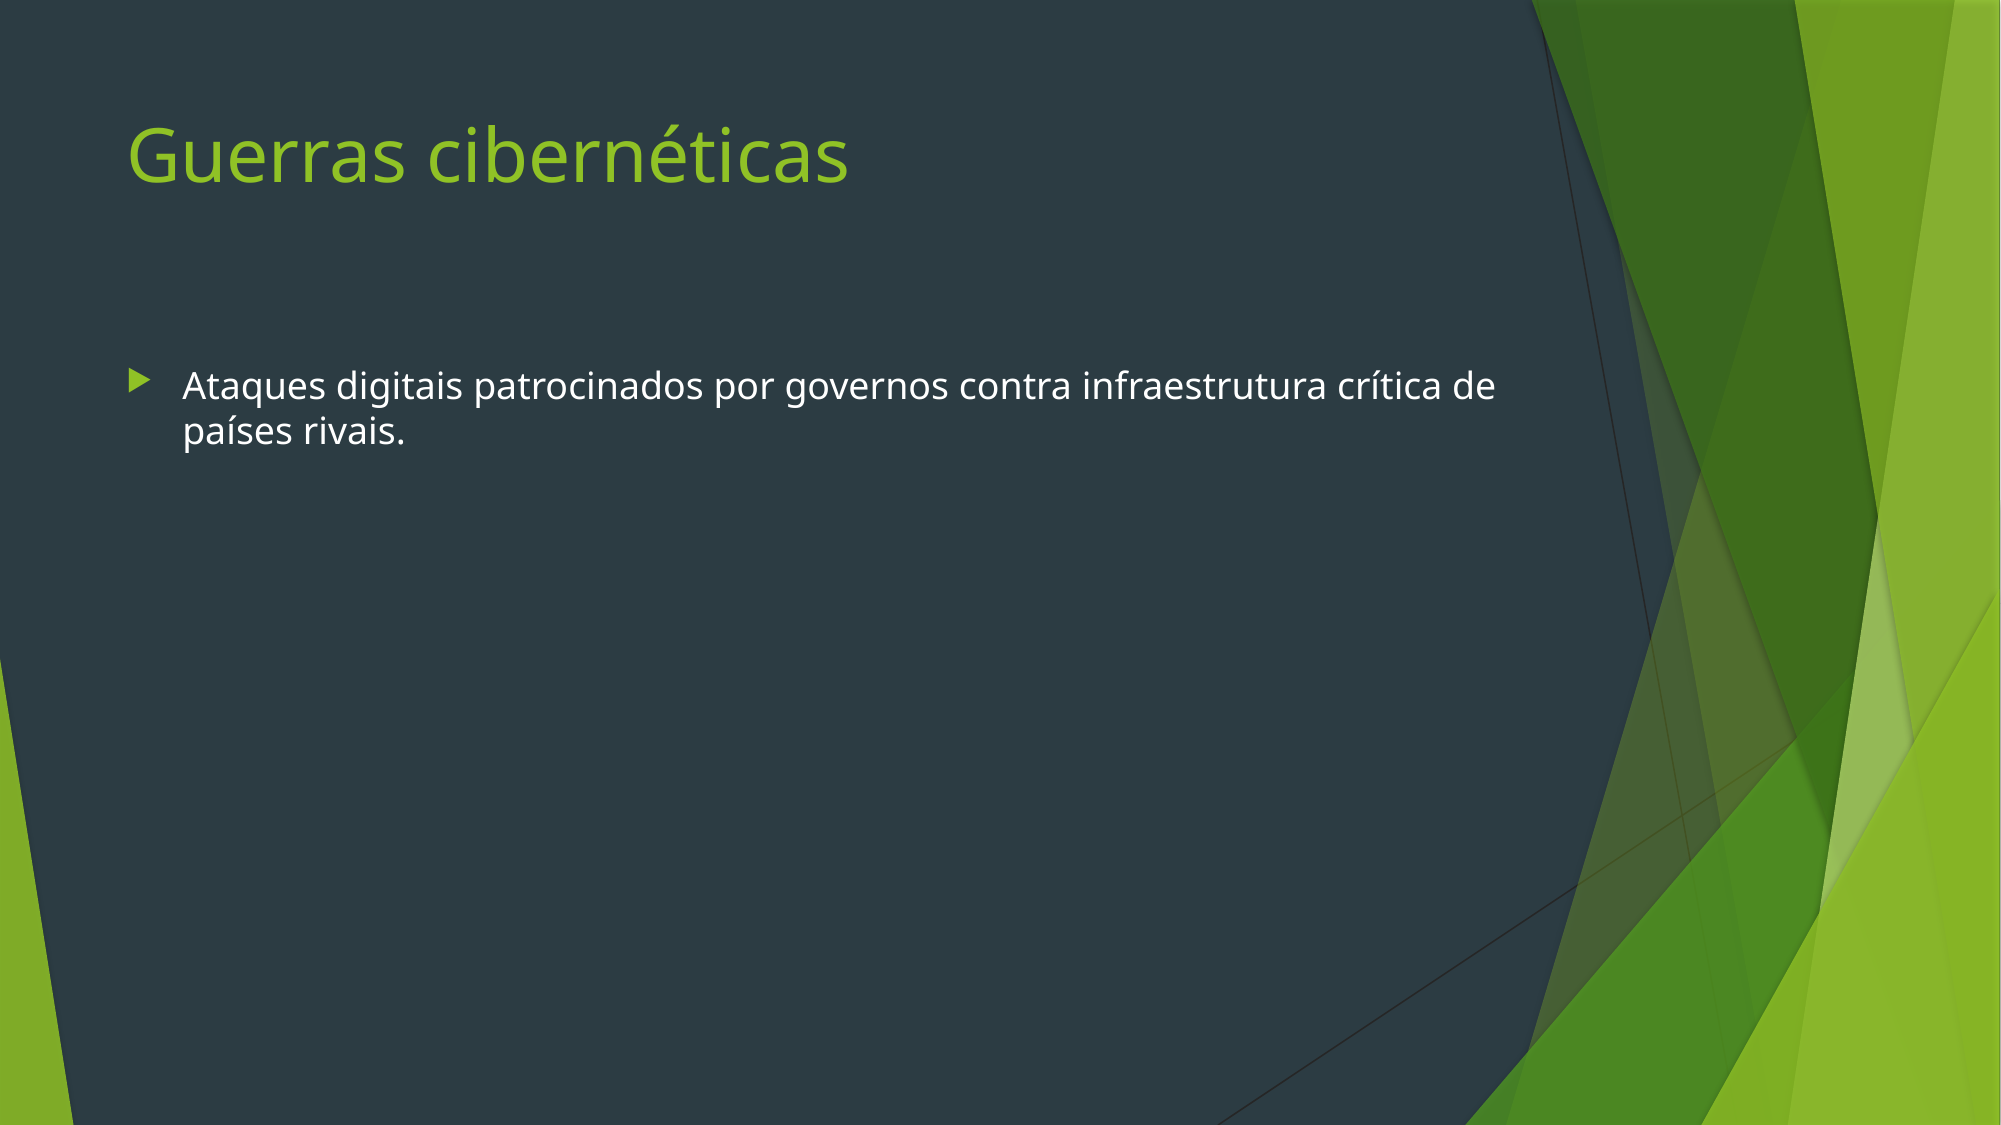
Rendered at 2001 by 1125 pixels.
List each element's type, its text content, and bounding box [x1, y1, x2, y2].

title Guerras cibernéticas [111, 99, 1522, 317]
list Ataques digitais patrocinados por governos contra infraestrutura crítica de países rivais. [111, 354, 1522, 992]
